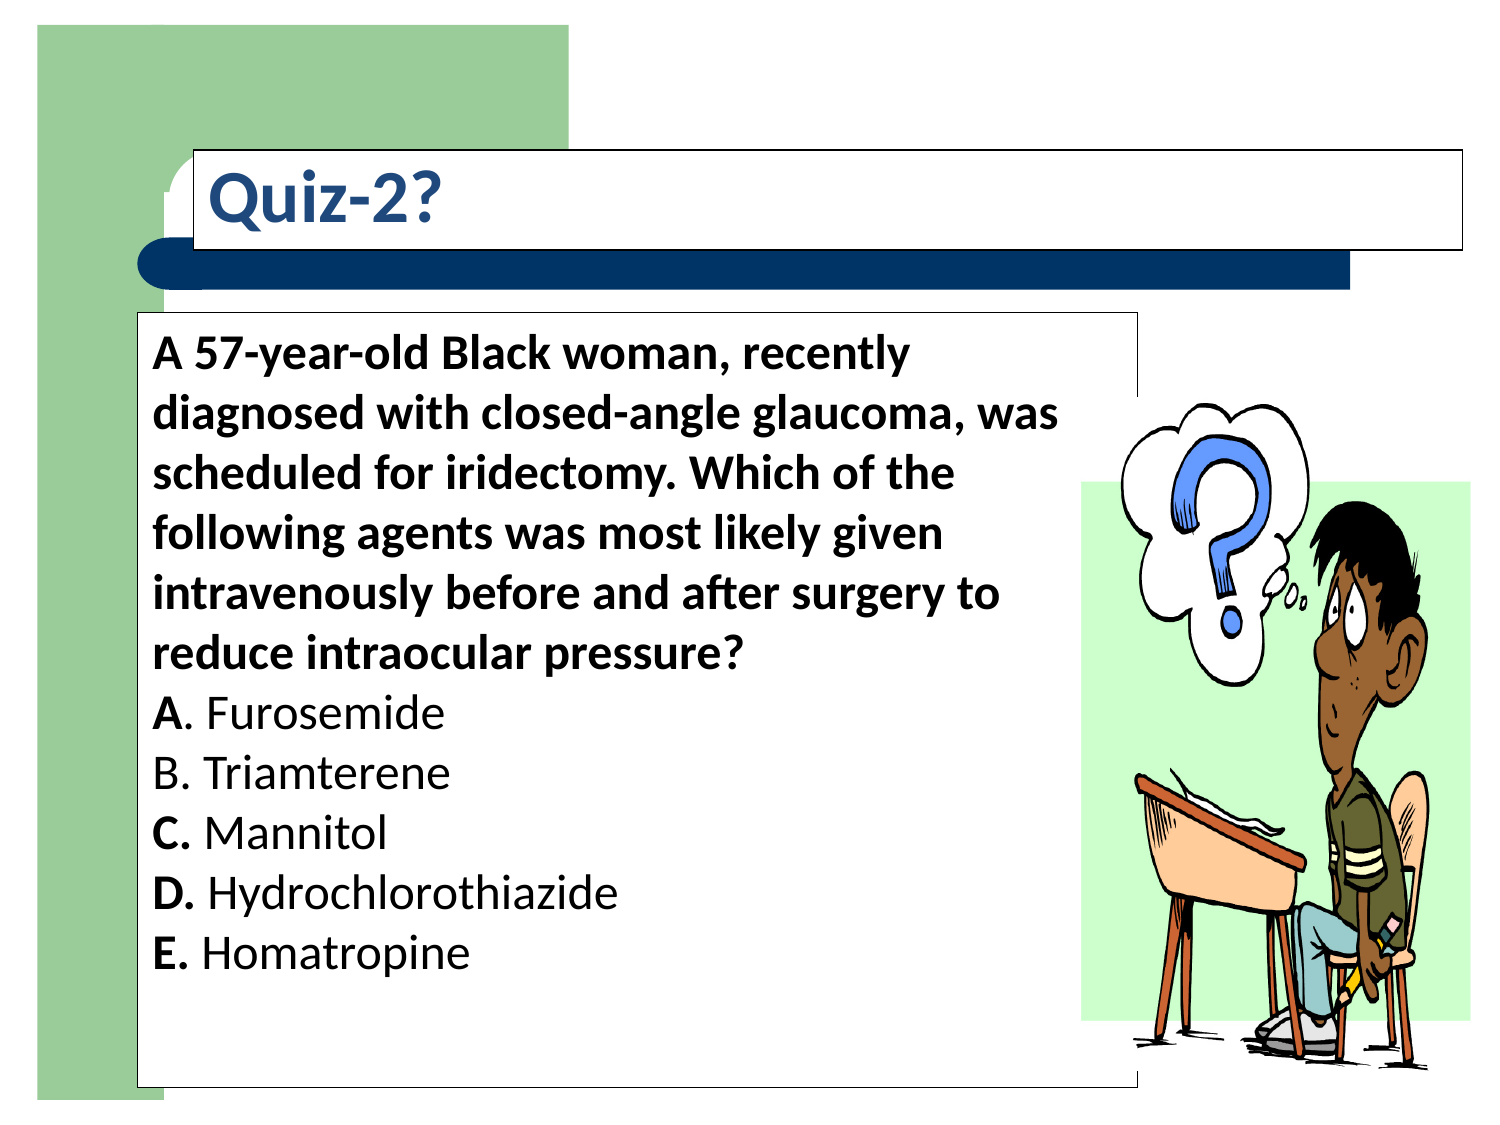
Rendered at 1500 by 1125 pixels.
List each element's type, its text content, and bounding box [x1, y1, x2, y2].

text_box Quiz-2? [573, 149, 1463, 250]
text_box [37, 24, 569, 1101]
text_box A 57-year-old Black woman, recently diagnosed with closed-angle glaucoma, was scheduled for iridectomy. Which of the following agents was most likely given intravenously before and after surgery to reduce intraocular pressure? A. Furosemide B. Triamterene C. Mannitol D. Hydrochlorothiazide E. Homatropine [573, 312, 1138, 1088]
picture [1080, 396, 1471, 1071]
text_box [137, 237, 1351, 290]
